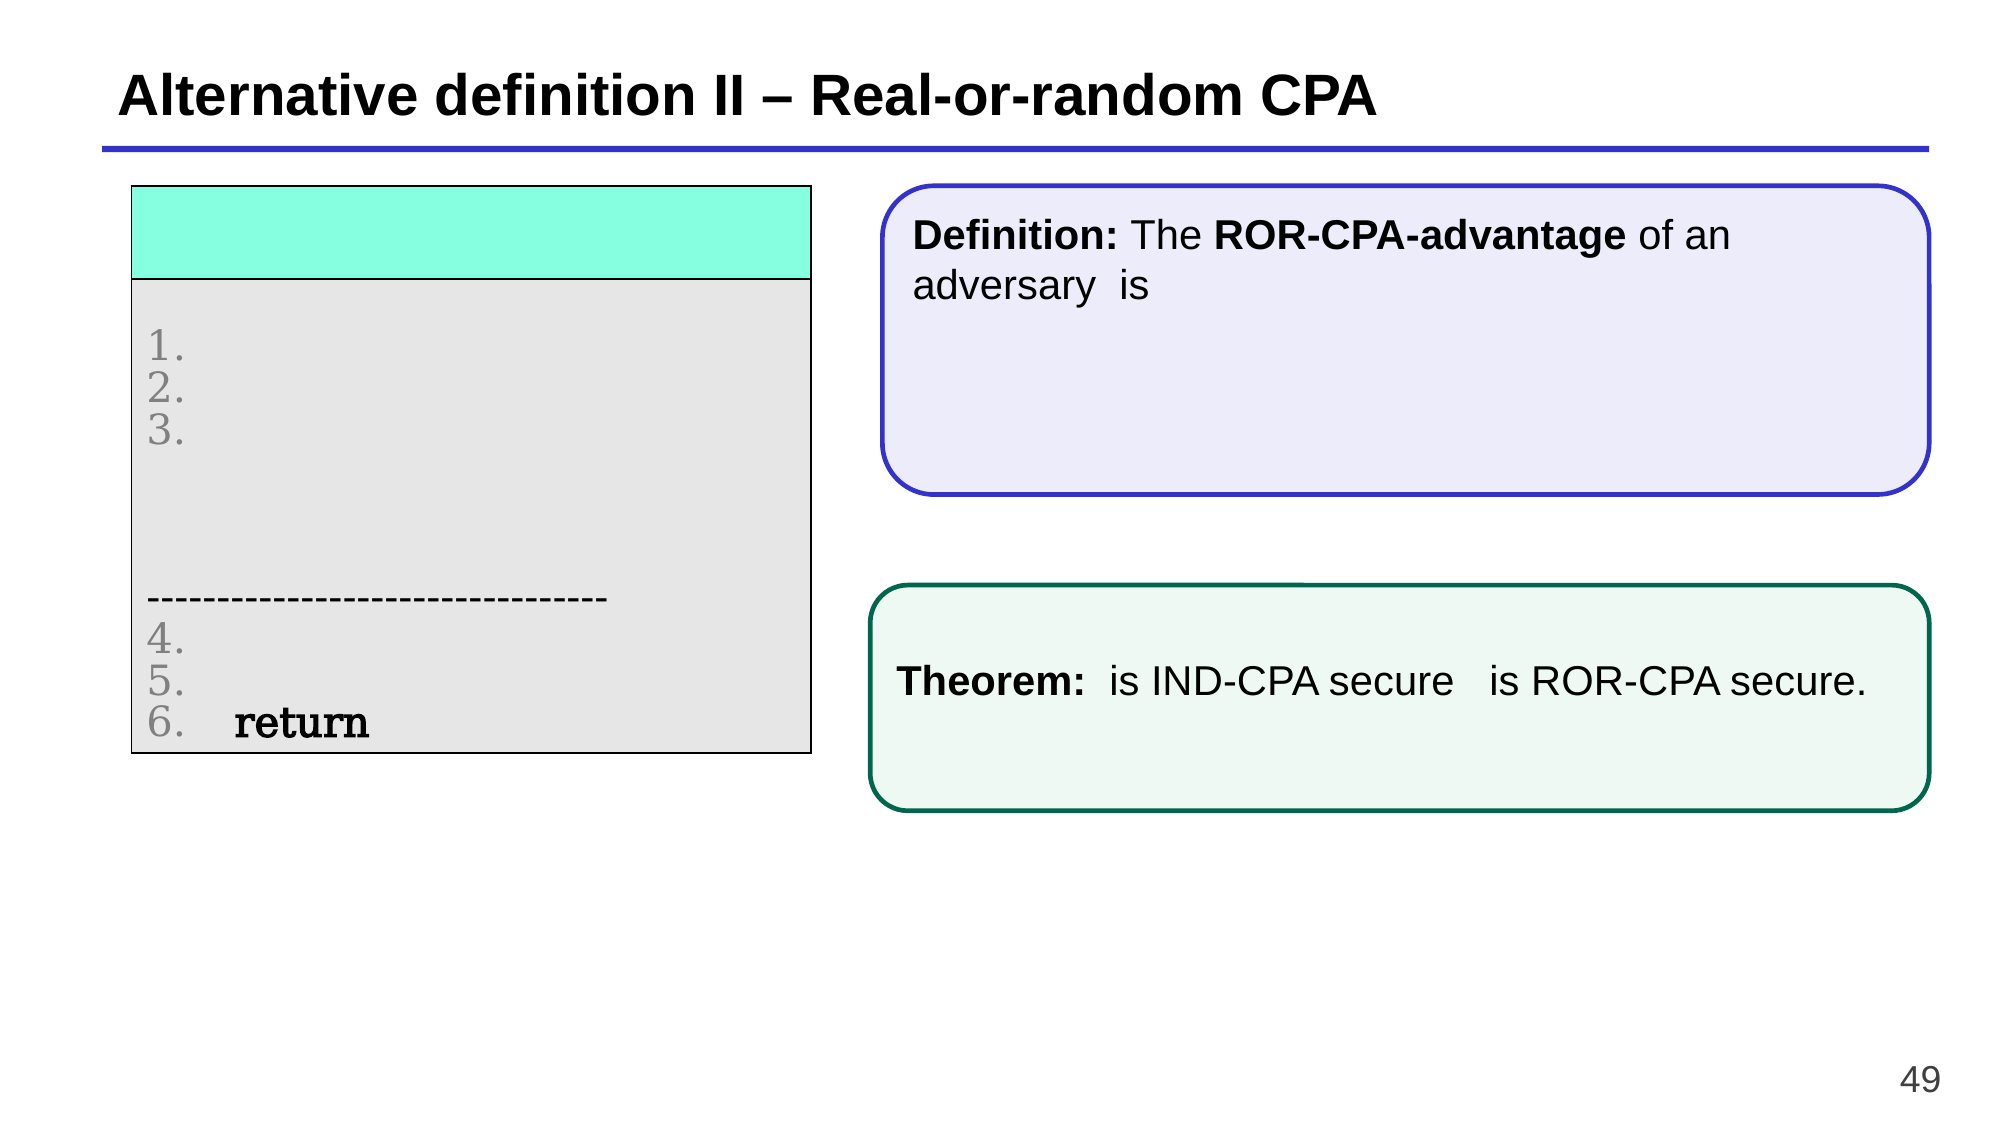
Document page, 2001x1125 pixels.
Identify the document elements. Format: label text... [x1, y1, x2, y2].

title Alternative definition II – Real-or-random CPA [102, 54, 1930, 130]
slide_number 49 [1539, 1047, 1957, 1101]
